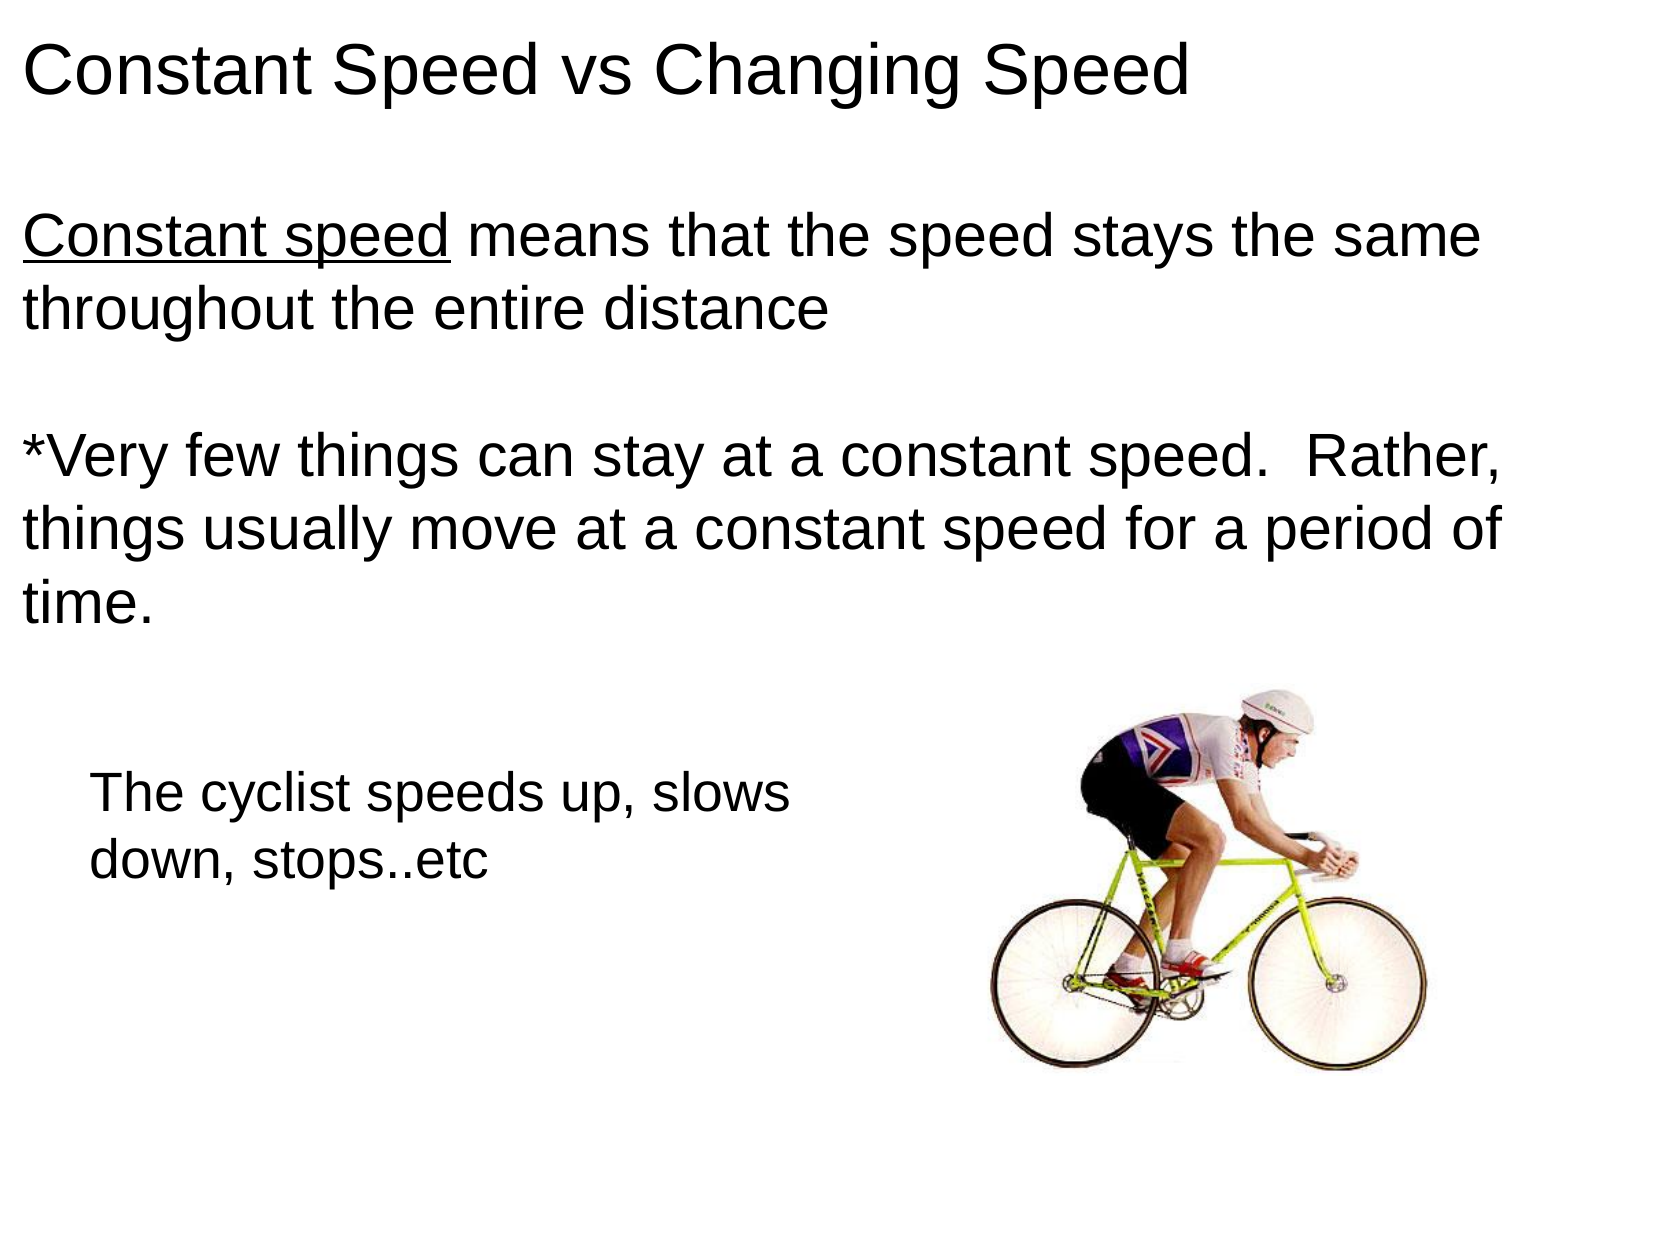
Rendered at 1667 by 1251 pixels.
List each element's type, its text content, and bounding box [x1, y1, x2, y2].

list Constant Speed vs Changing Speed Constant speed means that the speed stays the same throughout the entire distance *Very few things can stay at a constant speed. Rather, things usually move at a constant speed for a period of time. [16, 15, 1618, 739]
text_box The cyclist speeds up, slows down, stops..etc [83, 749, 819, 896]
text_box [900, 683, 1536, 1076]
